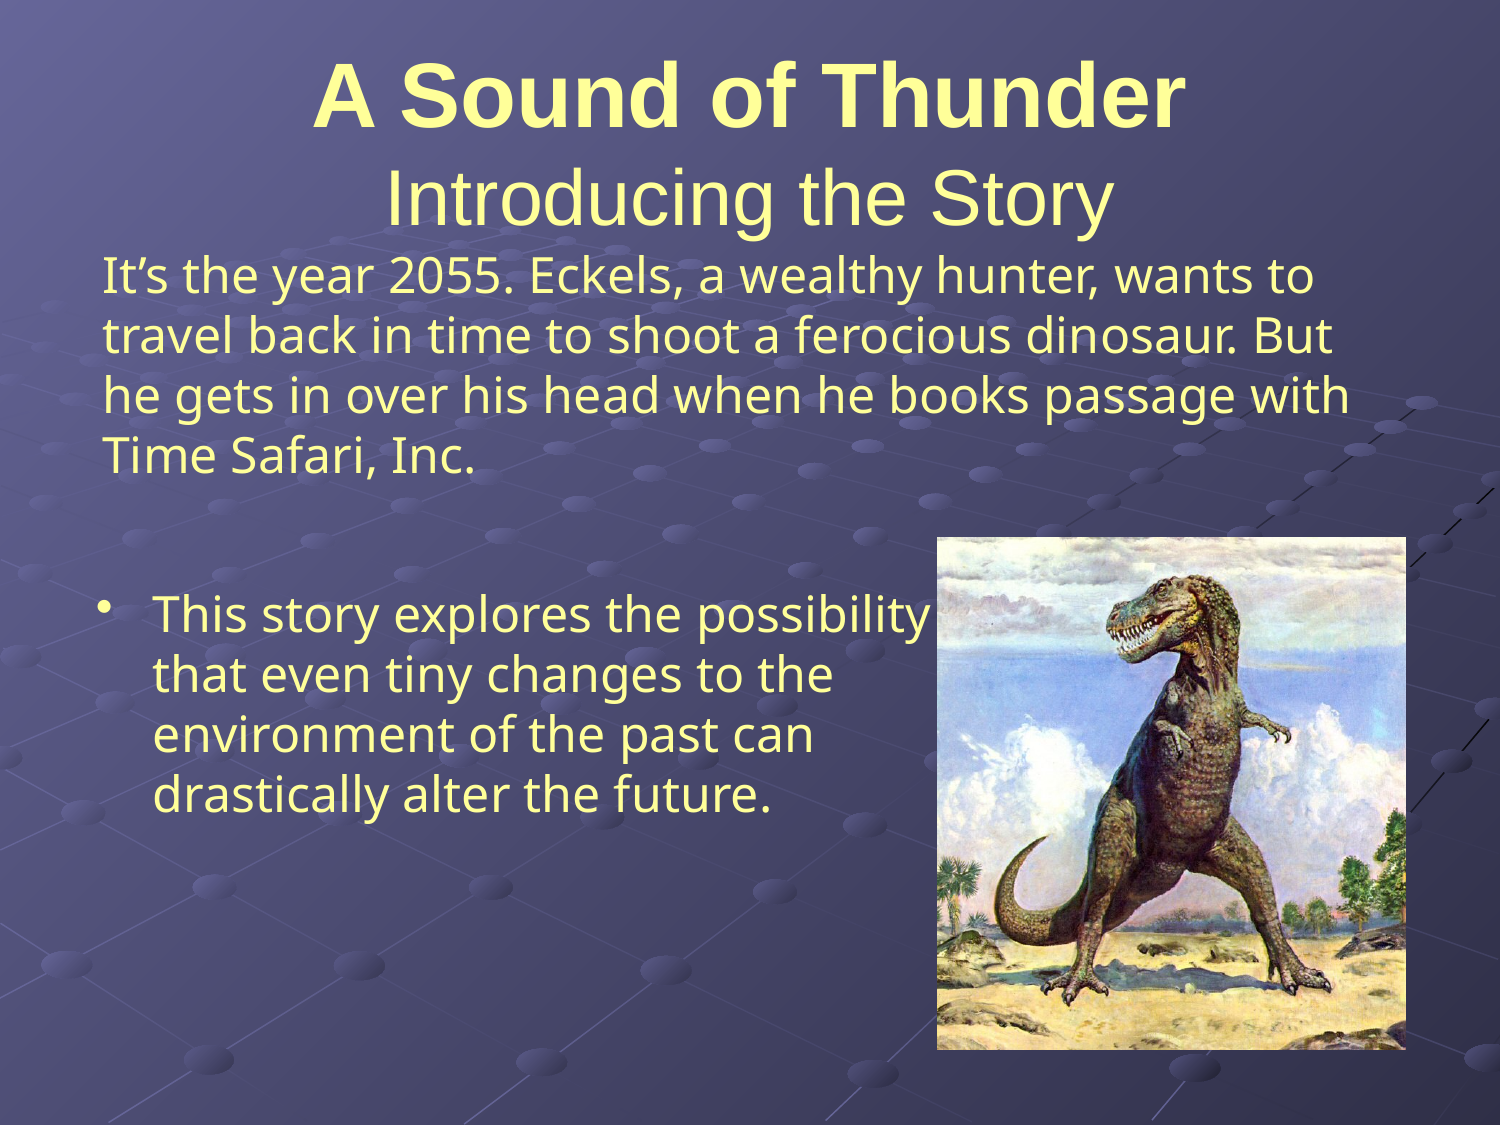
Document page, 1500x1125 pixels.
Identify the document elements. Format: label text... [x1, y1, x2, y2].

text_box It’s the year 2055. Eckels, a wealthy hunter, wants to travel back in time to shoot a ferocious dinosaur. But he gets in over his head when he books passage with Time Safari, Inc. [87, 236, 1375, 492]
picture [937, 537, 1406, 1050]
title A Sound of Thunder Introducing the Story [74, 44, 1426, 233]
text_box This story explores the possibility that even tiny changes to the environment of the past can drastically alter the future. [62, 574, 932, 830]
